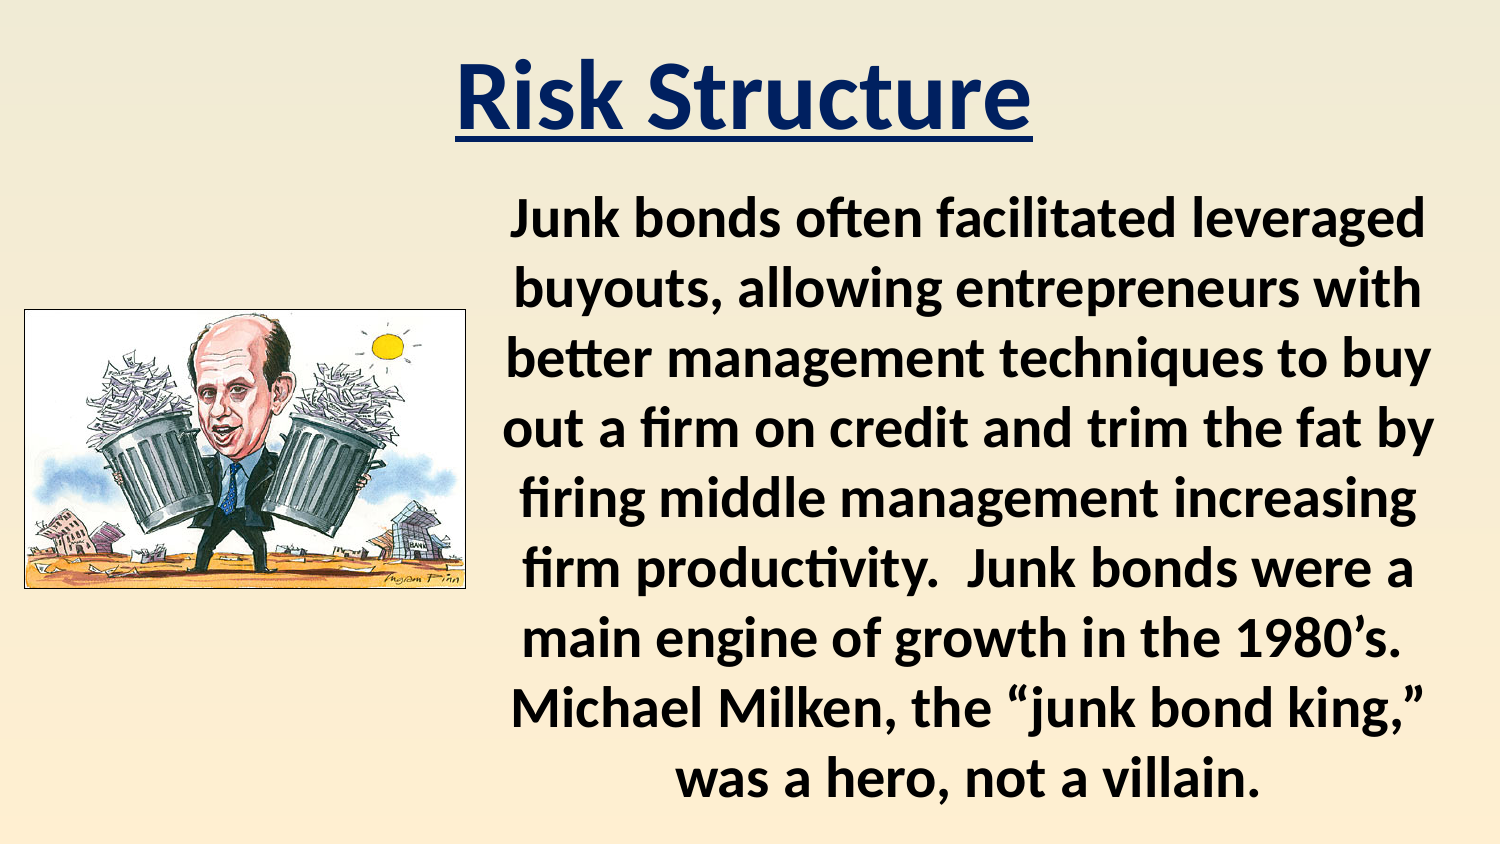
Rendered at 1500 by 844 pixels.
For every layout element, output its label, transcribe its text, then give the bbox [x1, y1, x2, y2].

text_box Risk Structure [440, 21, 1048, 157]
text_box Junk bonds often facilitated leveraged buyouts, allowing entrepreneurs with better management techniques to buy out a firm on credit and trim the fat by firing middle management increasing firm productivity. Junk bonds were a main engine of growth in the 1980’s. Michael Milken, the “junk bond king,” was a hero, not a villain. [462, 171, 1475, 817]
picture [24, 309, 466, 589]
